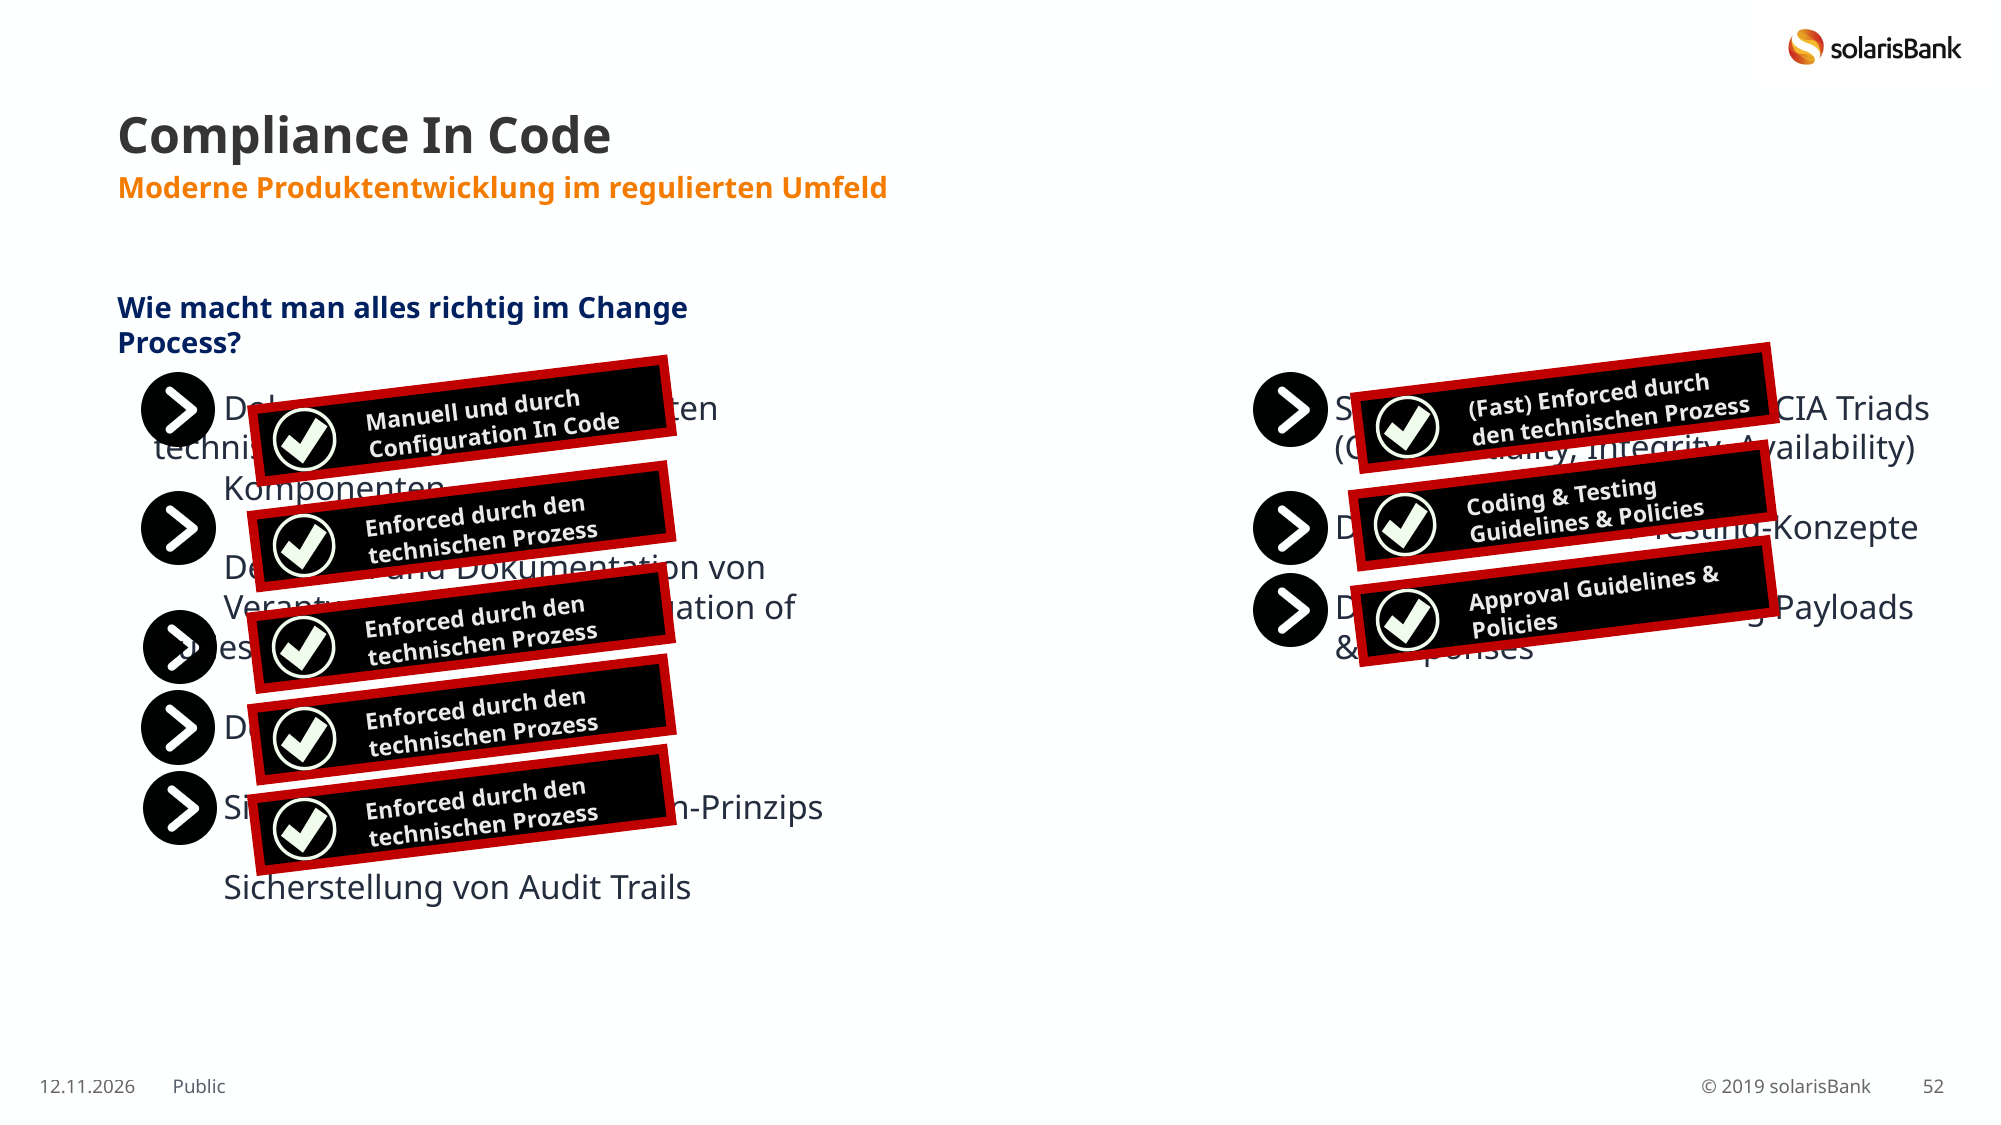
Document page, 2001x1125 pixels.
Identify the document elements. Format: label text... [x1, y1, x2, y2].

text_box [254, 591, 669, 668]
slide_number 52 [1885, 1071, 1960, 1103]
subtitle Moderne Produktentwicklung im regulierten Umfeld [102, 162, 1886, 213]
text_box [1358, 371, 1773, 448]
title Compliance In Code [102, 92, 1687, 162]
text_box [255, 683, 670, 760]
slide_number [24, 1071, 158, 1105]
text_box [255, 773, 670, 850]
picture [1758, 0, 1992, 83]
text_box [255, 384, 670, 461]
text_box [1358, 564, 1773, 641]
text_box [138, 299, 2000, 845]
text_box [254, 489, 669, 566]
text_box Wie macht man alles richtig im Change Process? [102, 282, 828, 367]
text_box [1355, 469, 1770, 545]
